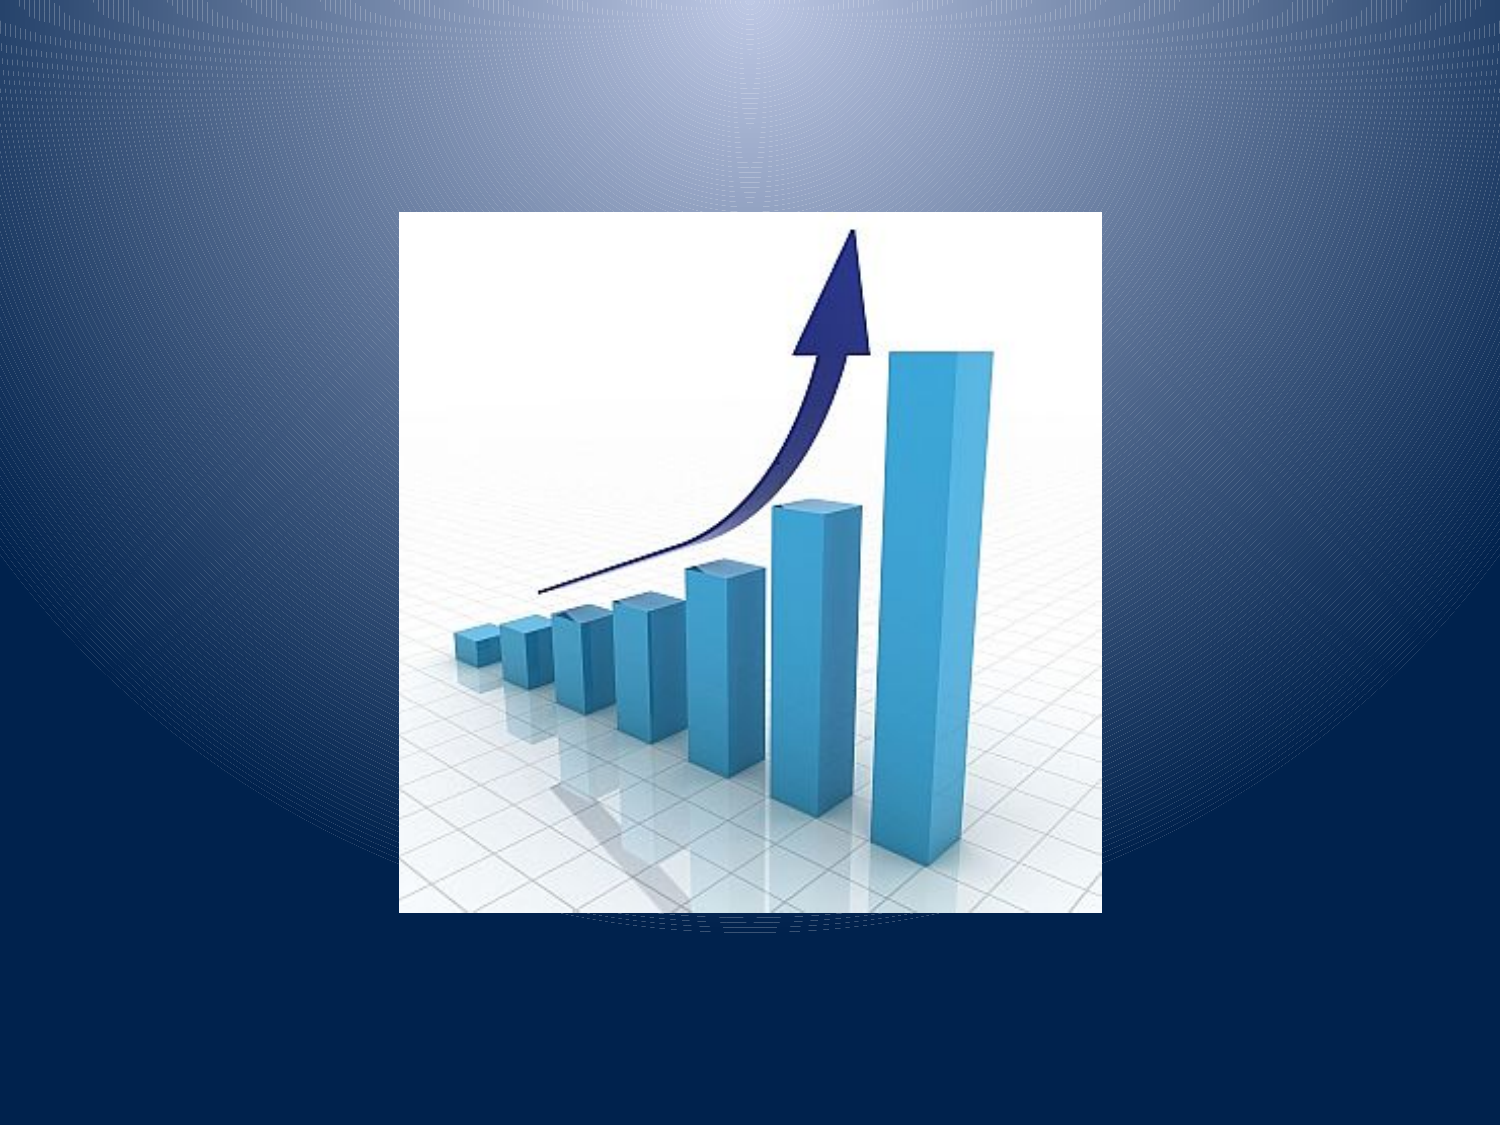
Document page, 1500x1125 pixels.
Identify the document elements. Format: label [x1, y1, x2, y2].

picture [399, 212, 1103, 913]
